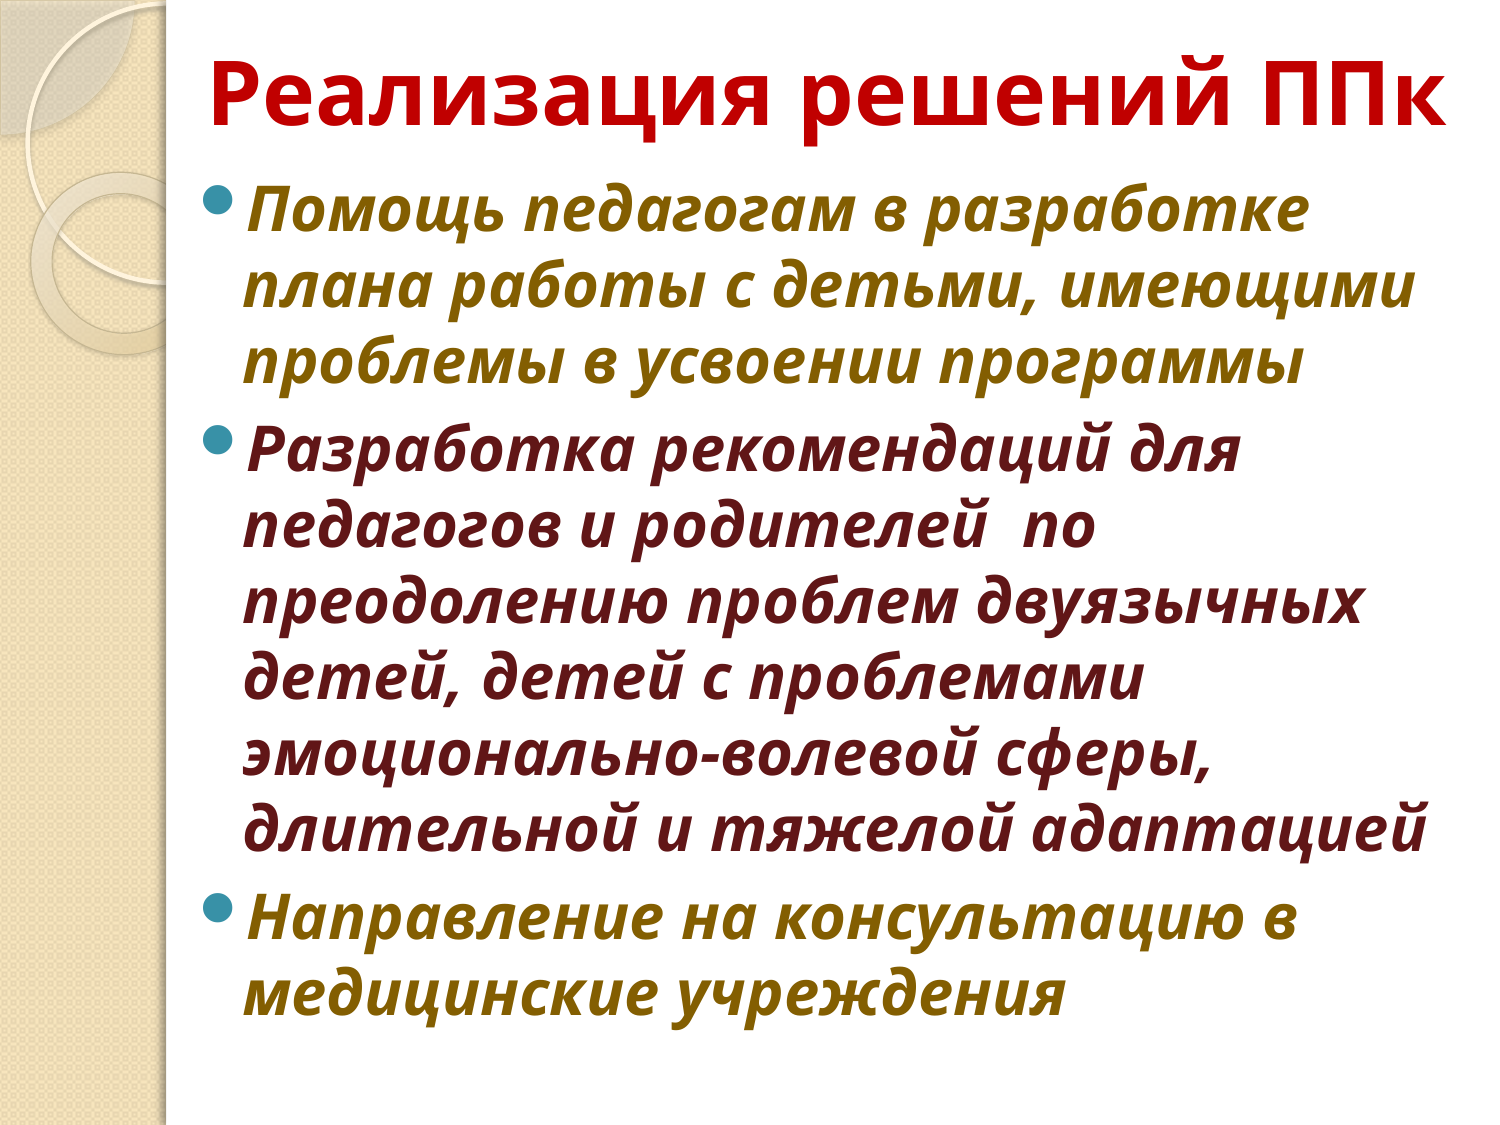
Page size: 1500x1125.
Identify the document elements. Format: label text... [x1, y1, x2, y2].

title Реализация решений ППк [183, 19, 1471, 160]
list Помощь педагогам в разработке плана работы с детьми, имеющими проблемы в усвоении программы Разработка рекомендаций для педагогов и родителей по преодолению проблем двуязычных детей, детей с проблемами эмоционально-волевой сферы, длительной и тяжелой адаптацией Направление на консультацию в медицинские учреждения [171, 160, 1471, 1106]
